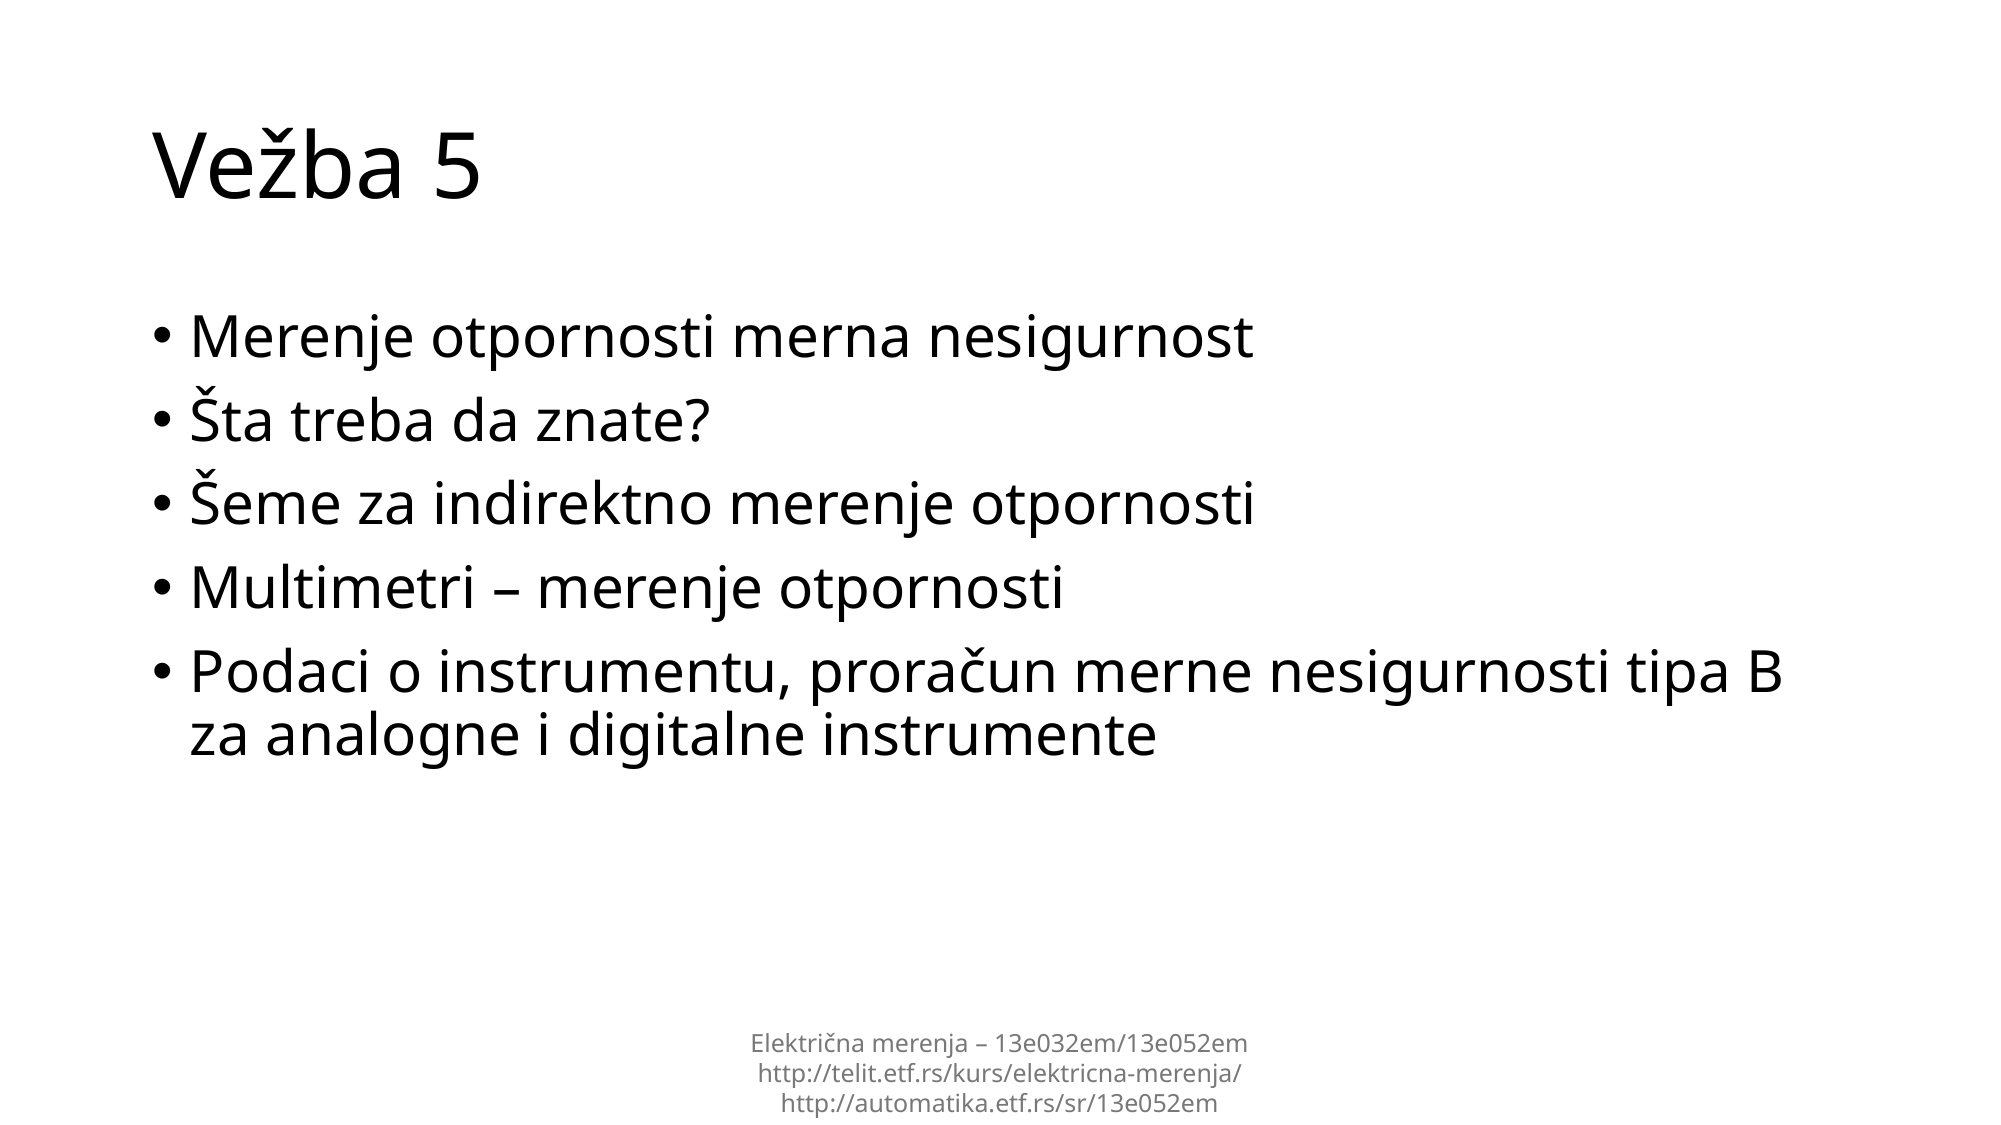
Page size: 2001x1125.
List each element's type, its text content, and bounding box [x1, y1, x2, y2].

title Vežba 5 [137, 59, 1863, 278]
list Merenje otpornosti merna nesigurnost Šta treba da znate? Šeme za indirektno merenje otpornosti Multimetri – merenje otpornosti Podaci o instrumentu, proračun merne nesigurnosti tipa B za analogne i digitalne instrumente [137, 299, 1863, 1014]
footer Električna merenja – 13e032em/13e052em http://telit.etf.rs/kurs/elektricna-merenja/ http://automatika.etf.rs/sr/13e052em [662, 1042, 1338, 1103]
